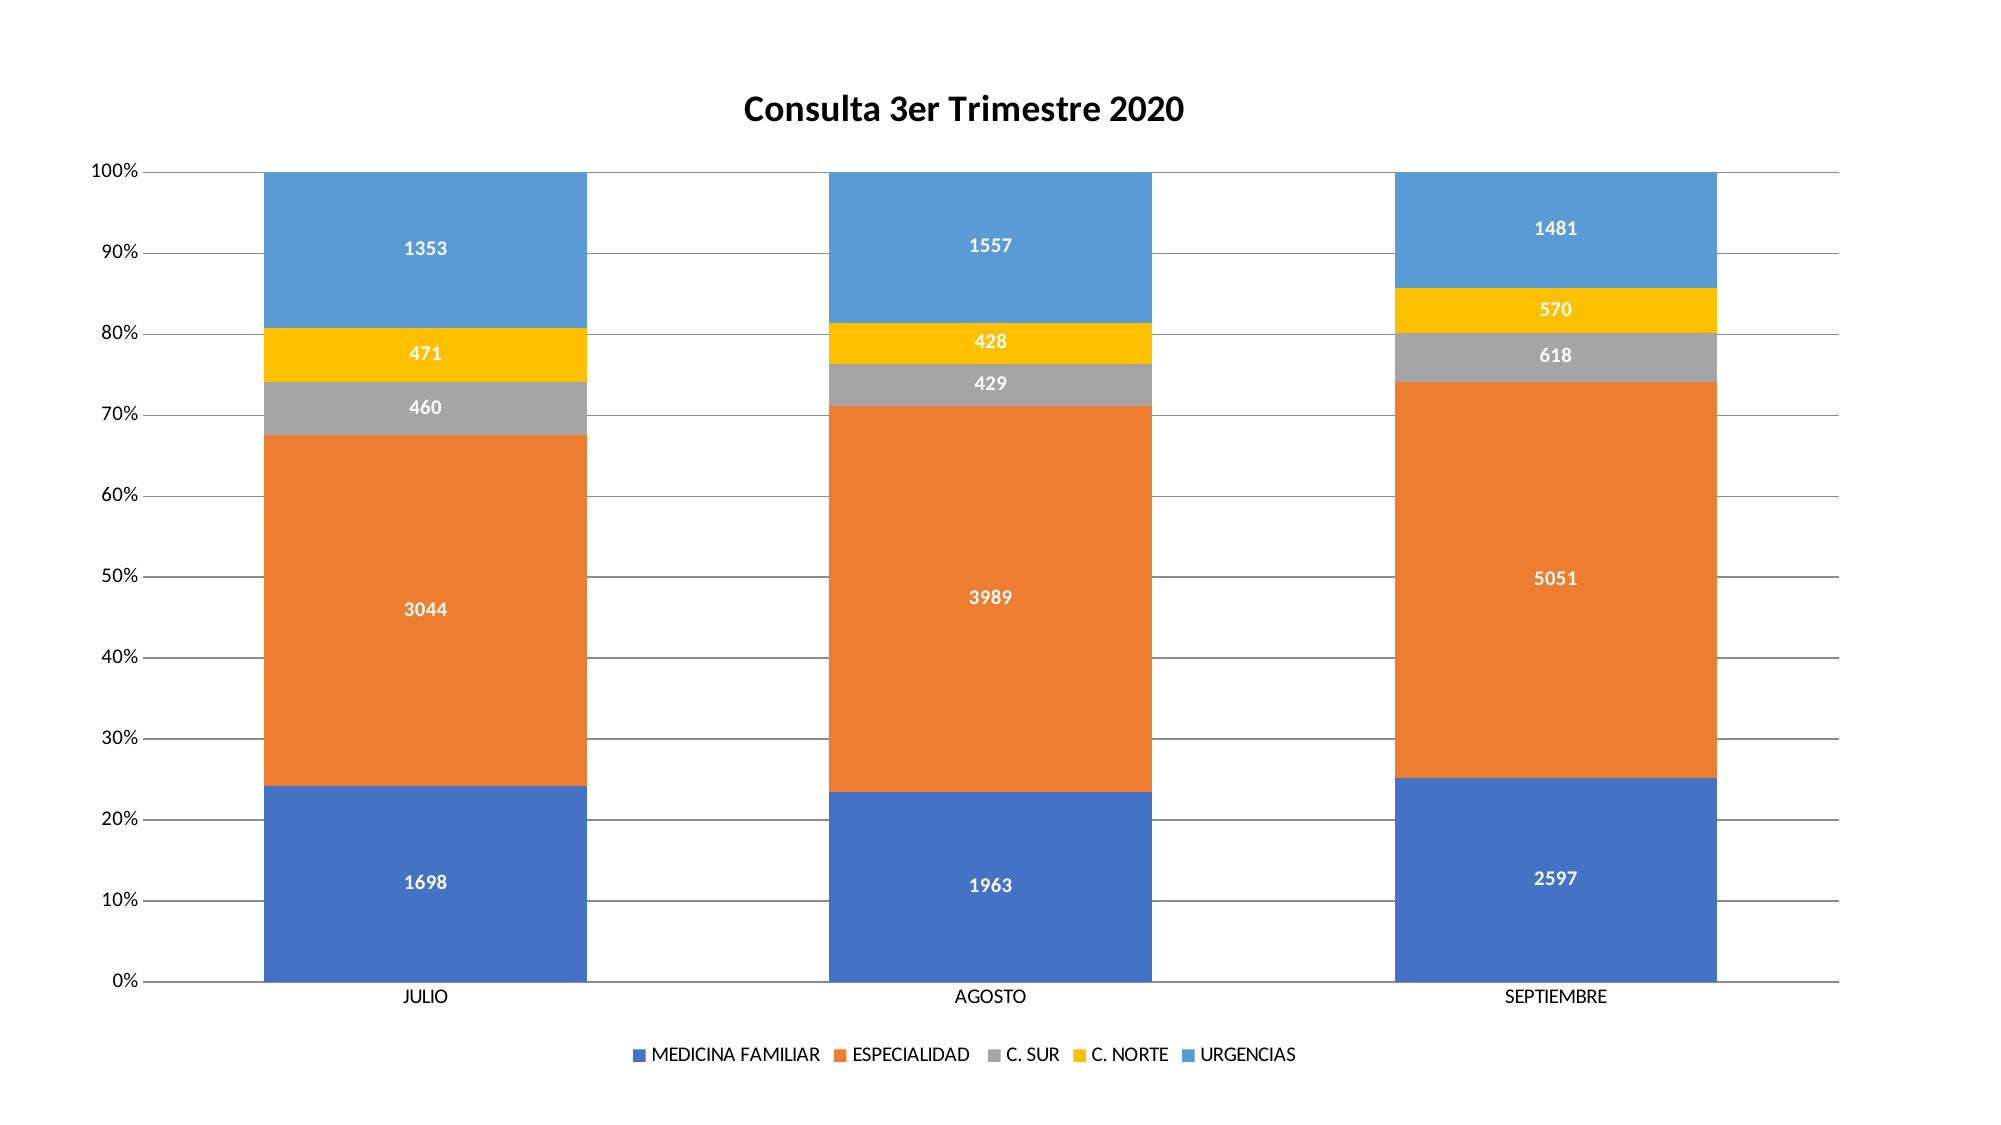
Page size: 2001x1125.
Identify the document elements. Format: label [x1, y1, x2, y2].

chart [54, 53, 1875, 1072]
